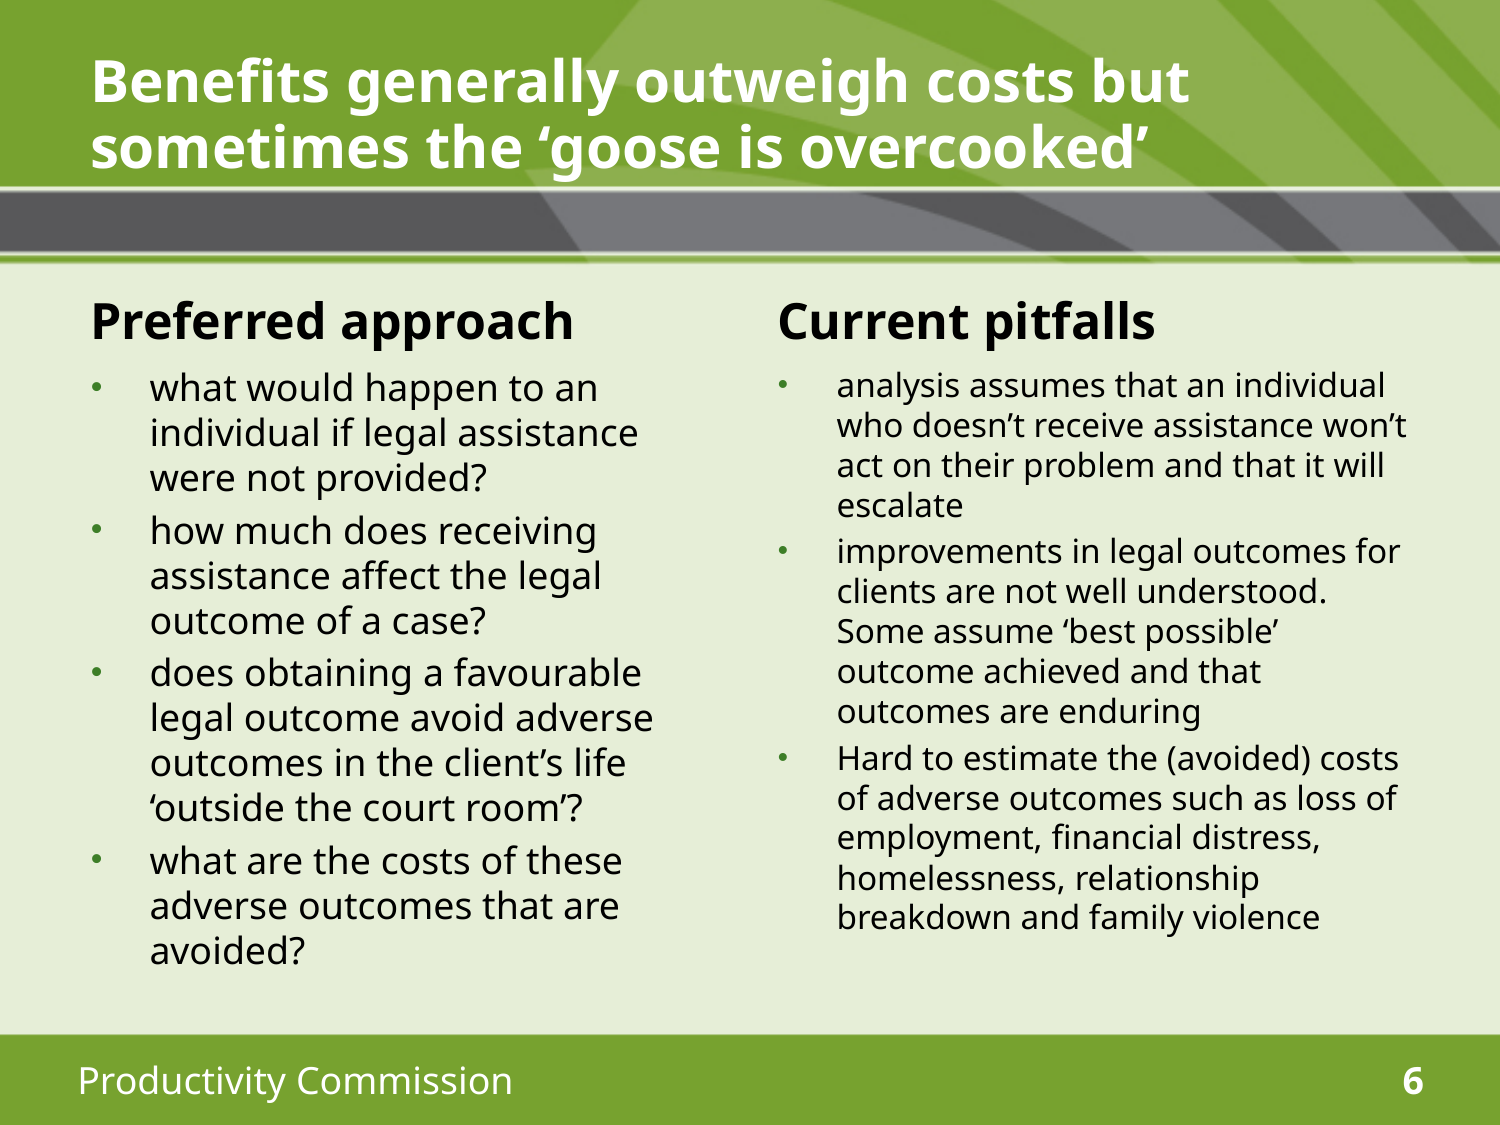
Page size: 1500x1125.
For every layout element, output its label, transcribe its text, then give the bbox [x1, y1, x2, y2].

list Current pitfalls [761, 251, 1425, 356]
list what would happen to an individual if legal assistance were not provided? how much does receiving assistance affect the legal outcome of a case? does obtaining a favourable legal outcome avoid adverse outcomes in the client’s life ‘outside the court room’? what are the costs of these adverse outcomes that are avoided? [75, 356, 738, 1005]
title Benefits generally outweigh costs but sometimes the ‘goose is overcooked’ [75, 19, 1425, 209]
picture [0, 0, 1500, 1125]
list Preferred approach [75, 251, 738, 356]
list analysis assumes that an individual who doesn’t receive assistance won’t act on their problem and that it will escalate improvements in legal outcomes for clients are not well understood. Some assume ‘best possible’ outcome achieved and that outcomes are enduring Hard to estimate the (avoided) costs of adverse outcomes such as loss of employment, financial distress, homelessness, relationship breakdown and family violence [761, 356, 1425, 1005]
